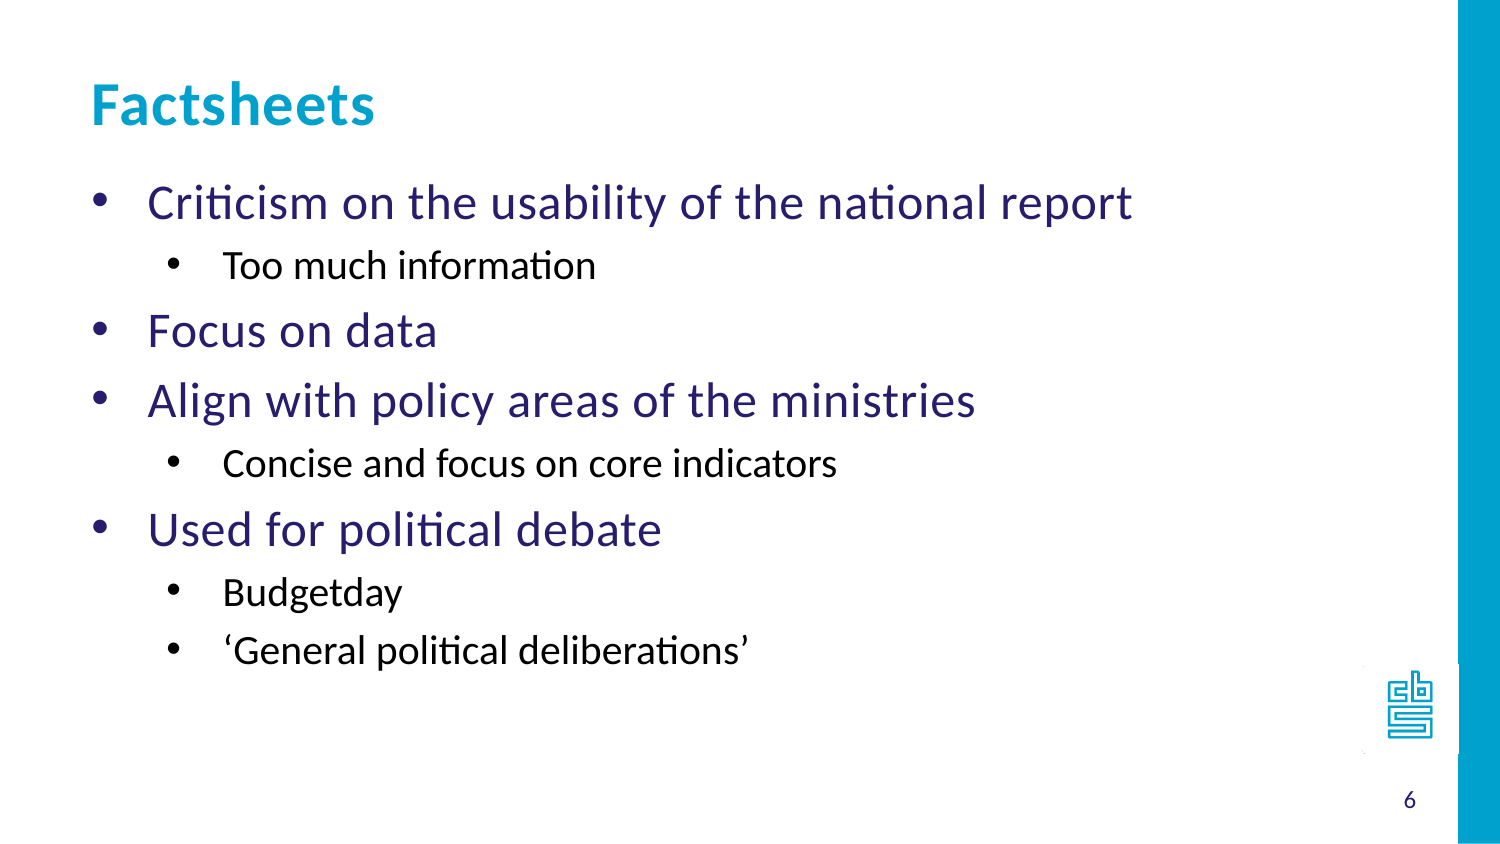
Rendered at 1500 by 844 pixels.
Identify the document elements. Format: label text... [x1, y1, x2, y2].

slide_number 6 [1361, 772, 1459, 826]
list Criticism on the usability of the national report Too much information Focus on data Align with policy areas of the ministries Concise and focus on core indicators Used for political debate Budgetday ‘General political deliberations’ [76, 161, 1329, 765]
picture [1361, 664, 1458, 754]
list Factsheets [76, 55, 1329, 139]
